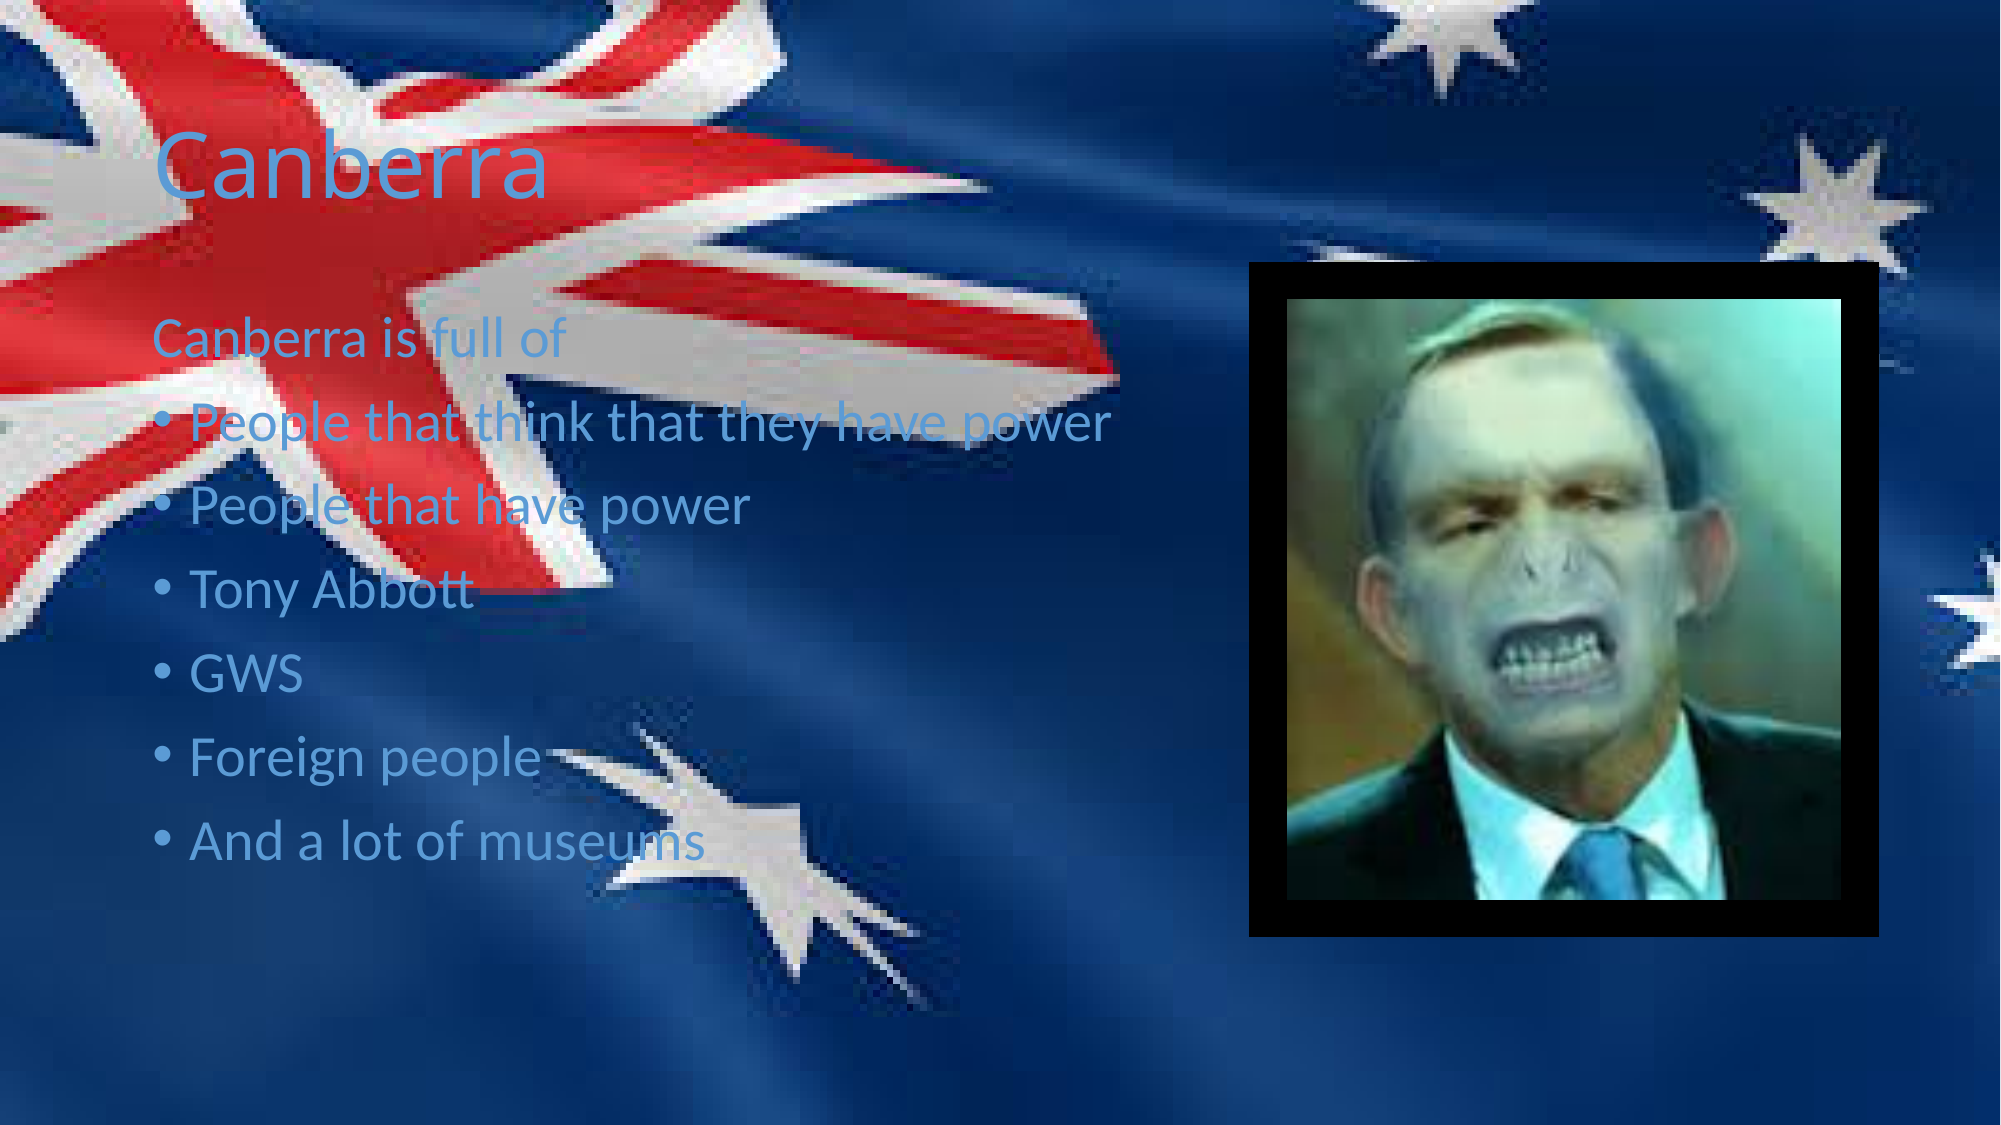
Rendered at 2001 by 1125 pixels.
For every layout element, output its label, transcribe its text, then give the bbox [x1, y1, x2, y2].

picture [0, 0, 2001, 1125]
list Canberra is full of People that think that they have power People that have power Tony Abbott GWS Foreign people And a lot of museums [137, 299, 1863, 1014]
title Canberra [137, 59, 1863, 278]
